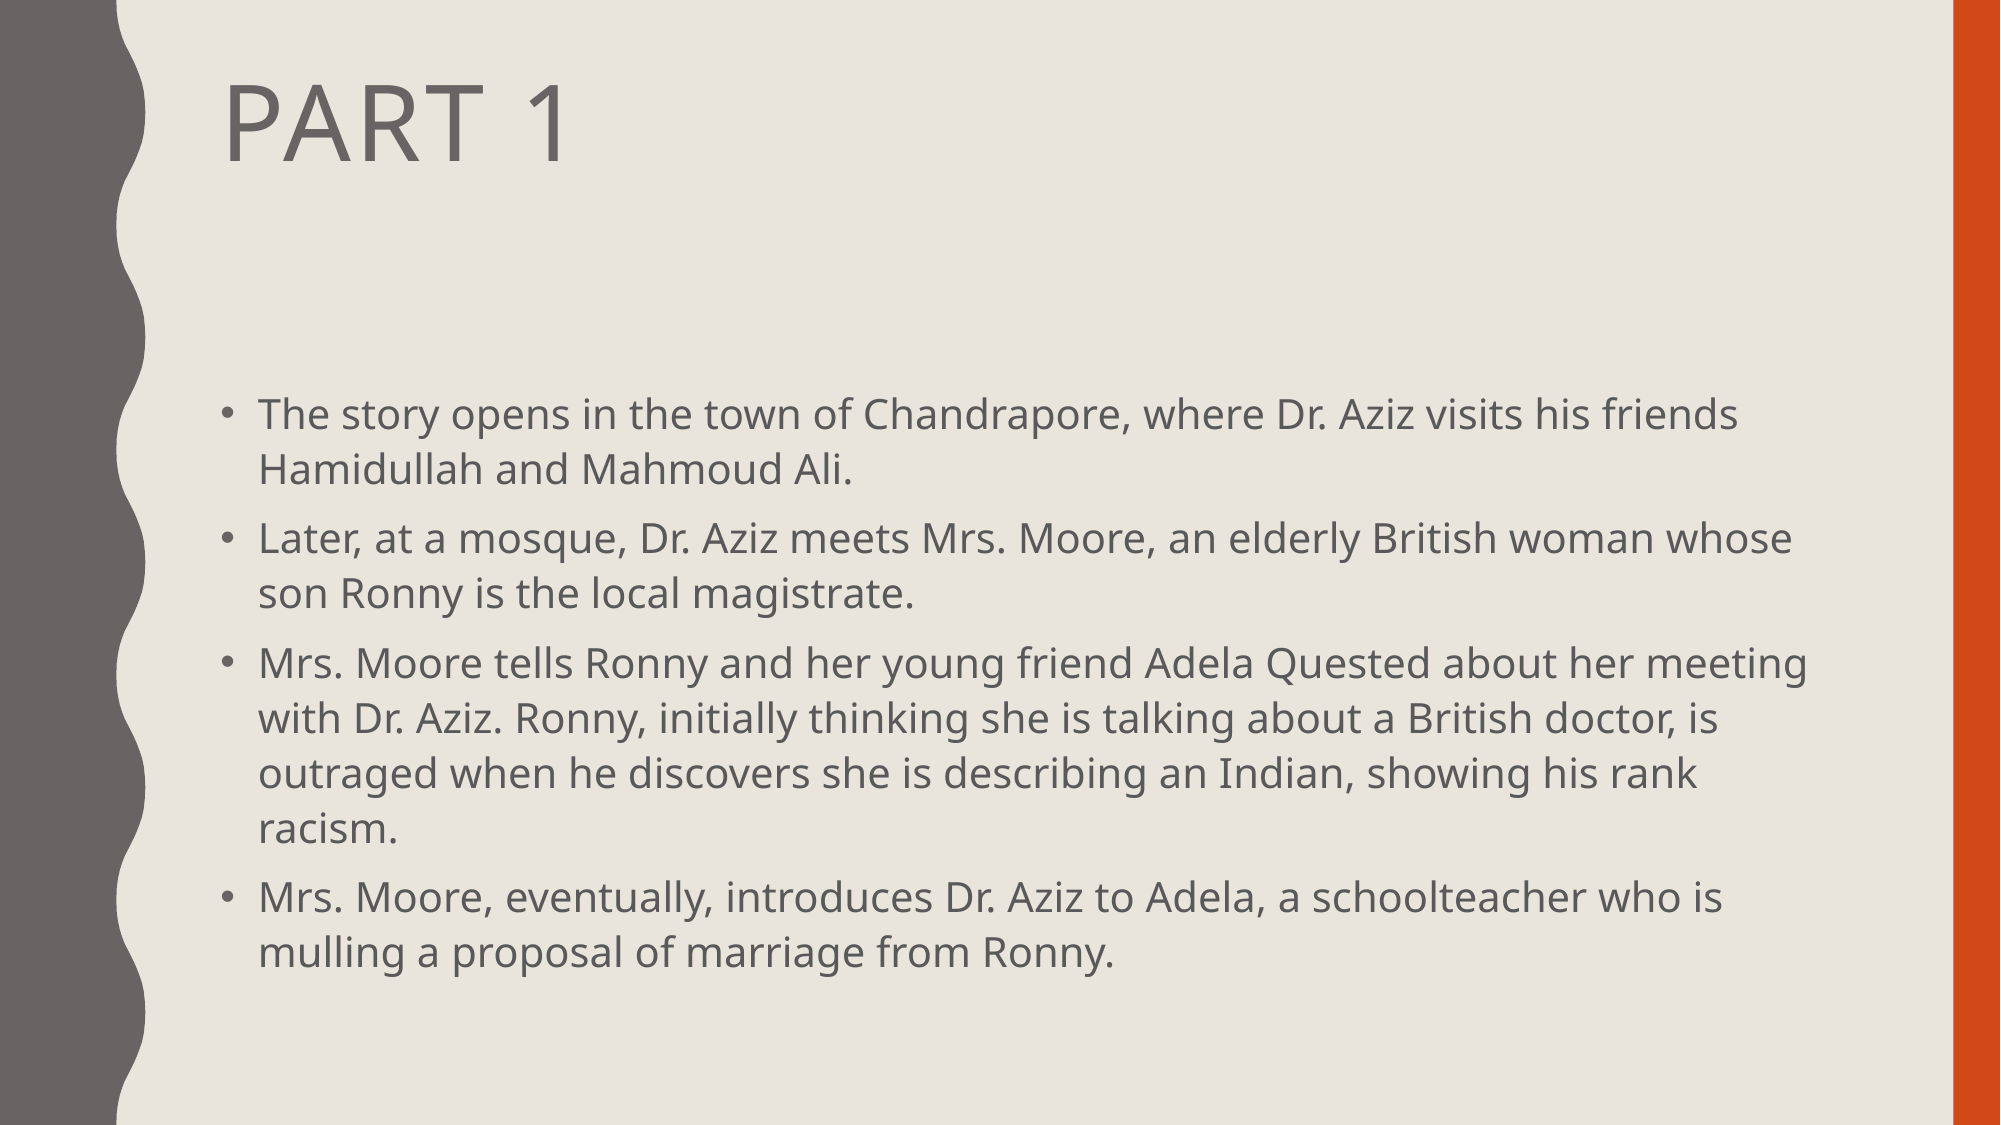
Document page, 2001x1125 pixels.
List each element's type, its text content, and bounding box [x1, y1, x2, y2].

list The story opens in the town of Chandrapore, where Dr. Aziz visits his friends Hamidullah and Mahmoud Ali. Later, at a mosque, Dr. Aziz meets Mrs. Moore, an elderly British woman whose son Ronny is the local magistrate. Mrs. Moore tells Ronny and her young friend Adela Quested about her meeting with Dr. Aziz. Ronny, initially thinking she is talking about a British doctor, is outraged when he discovers she is describing an Indian, showing his rank racism. Mrs. Moore, eventually, introduces Dr. Aziz to Adela, a schoolteacher who is mulling a proposal of marriage from Ronny. [205, 375, 1875, 965]
title Part 1 [205, 62, 1875, 308]
